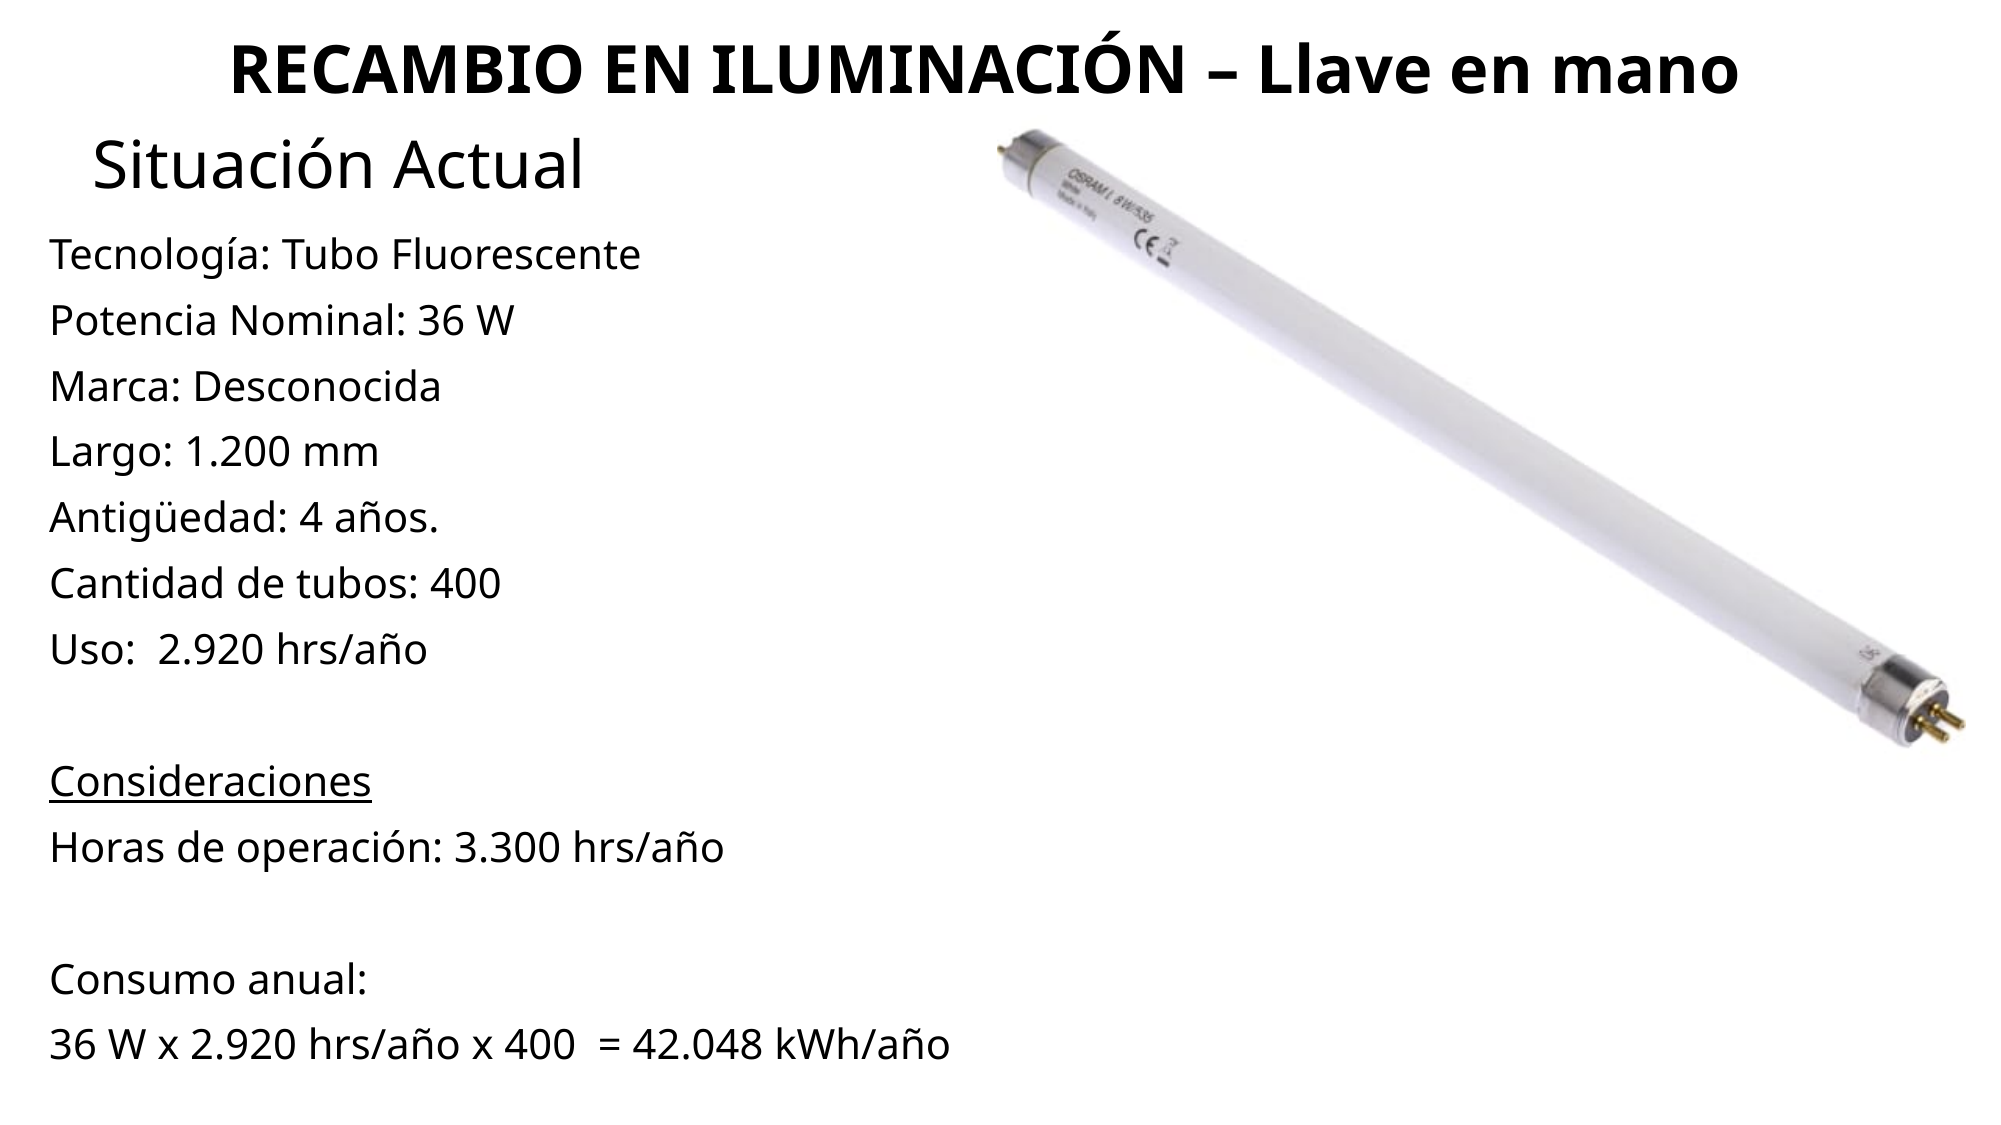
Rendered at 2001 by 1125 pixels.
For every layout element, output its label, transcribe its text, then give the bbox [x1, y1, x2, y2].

title Situación Actual [77, 123, 723, 210]
picture [996, 114, 1967, 761]
list Tecnología: Tubo Fluorescente Potencia Nominal: 36 W Marca: Desconocida Largo: 1.200 mm Antigüedad: 4 años. Cantidad de tubos: 400 Uso: 2.920 hrs/año Consideraciones Horas de operación: 3.300 hrs/año Consumo anual: 36 W x 2.920 hrs/año x 400 = 42.048 kWh/año [34, 225, 1179, 1078]
text_box RECAMBIO EN ILUMINACIÓN – Llave en mano [213, 28, 1943, 116]
